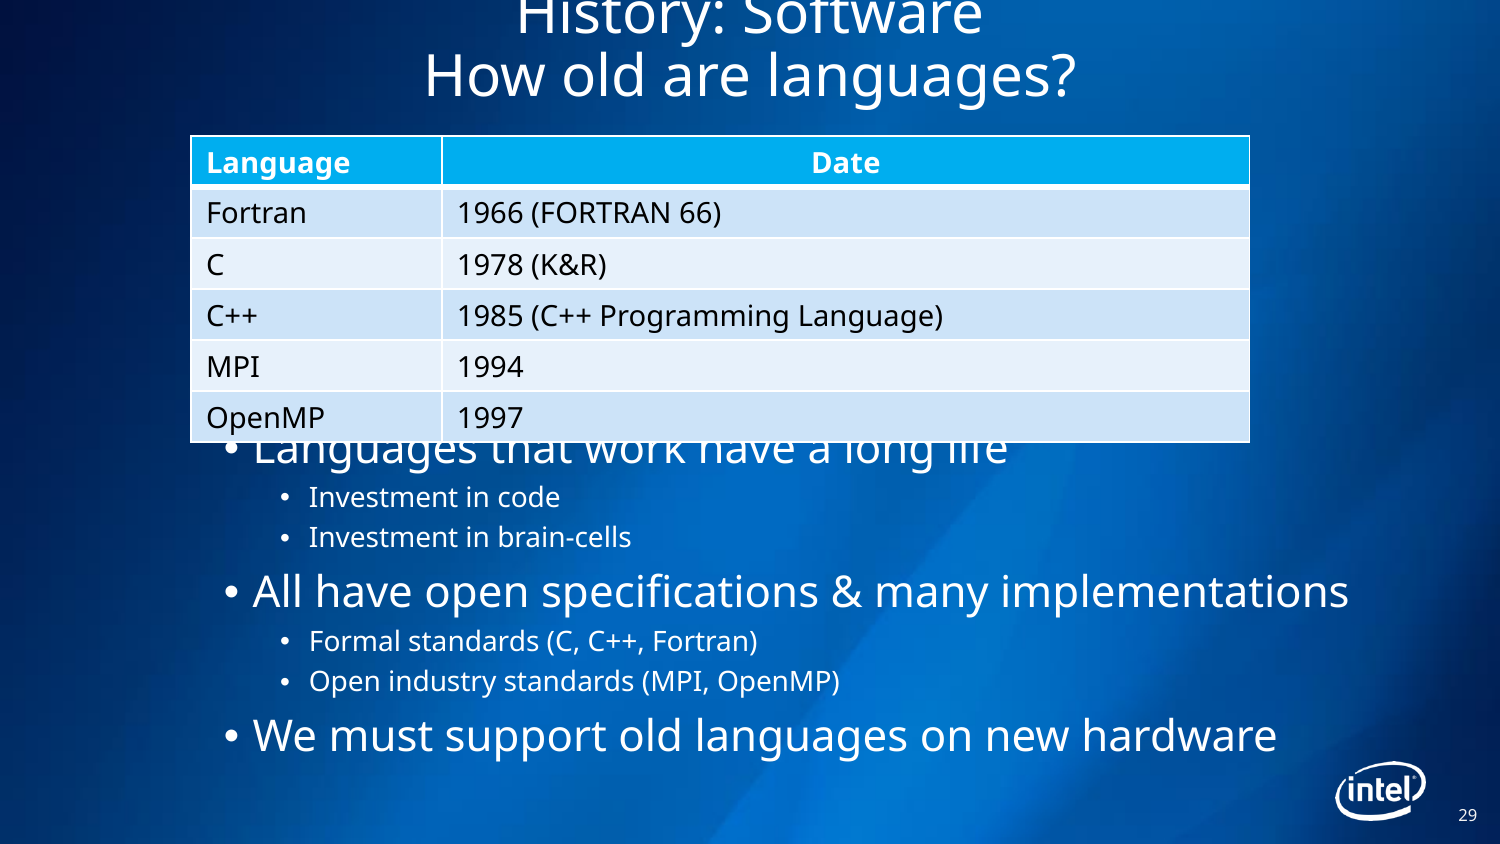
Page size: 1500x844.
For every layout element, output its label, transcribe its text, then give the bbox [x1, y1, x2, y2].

slide_number 29 [1127, 794, 1478, 840]
table_cell 1994 [443, 341, 1249, 390]
table_cell C++ [192, 290, 441, 339]
table_header Language [192, 137, 441, 184]
picture [0, 0, 1500, 844]
table_cell 1997 [443, 392, 1249, 441]
title History: Software How old are languages? [57, 27, 1443, 136]
table_cell C [192, 239, 441, 288]
table_cell Fortran [192, 190, 441, 237]
table_cell 1978 (K&R) [443, 239, 1249, 288]
table_cell MPI [192, 341, 441, 390]
table_cell 1985 (C++ Programming Language) [443, 290, 1249, 339]
table_header Date [443, 137, 1249, 184]
table_cell OpenMP [192, 392, 441, 441]
list Languages that work have a long life Investment in code Investment in brain-cells All have open specifications & many implementations Formal standards (C, C++, Fortran) Open industry standards (MPI, OpenMP) We must support old languages on new hardware [74, 416, 1500, 801]
table_cell 1966 (FORTRAN 66) [443, 190, 1249, 237]
